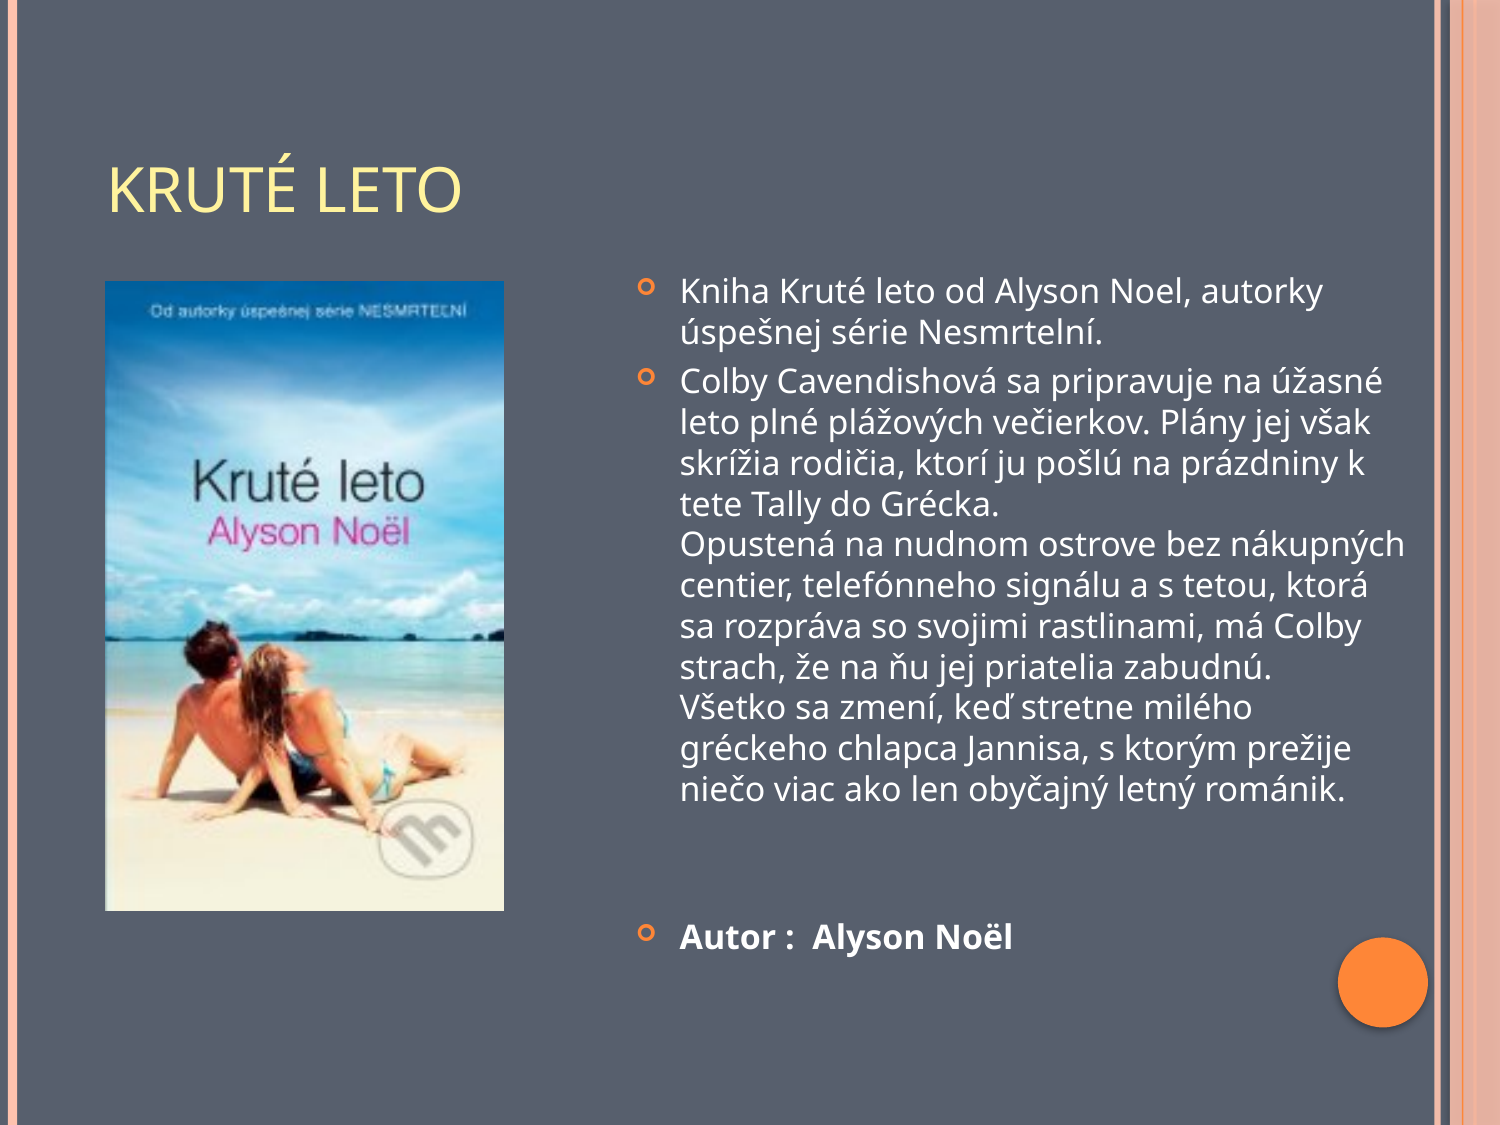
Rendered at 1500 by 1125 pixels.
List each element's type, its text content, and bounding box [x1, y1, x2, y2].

title Kruté leto [75, 45, 1300, 233]
picture [104, 280, 505, 912]
list Kniha Kruté leto od Alyson Noel, autorky úspešnej série Nesmrtelní. Colby Cavendishová sa pripravuje na úžasné leto plné plážových večierkov. Plány jej však skrížia rodičia, ktorí ju pošlú na prázdniny k tete Tally do Grécka. Opustená na nudnom ostrove bez nákupných centier, telefónneho signálu a s tetou, ktorá sa rozpráva so svojimi rastlinami, má Colby strach, že na ňu jej priatelia zabudnú. Všetko sa zmení, keď stretne milého gréckeho chlapca Jannisa, s ktorým prežije niečo viac ako len obyčajný letný románik. Autor : Alyson Noël [621, 262, 1425, 1005]
